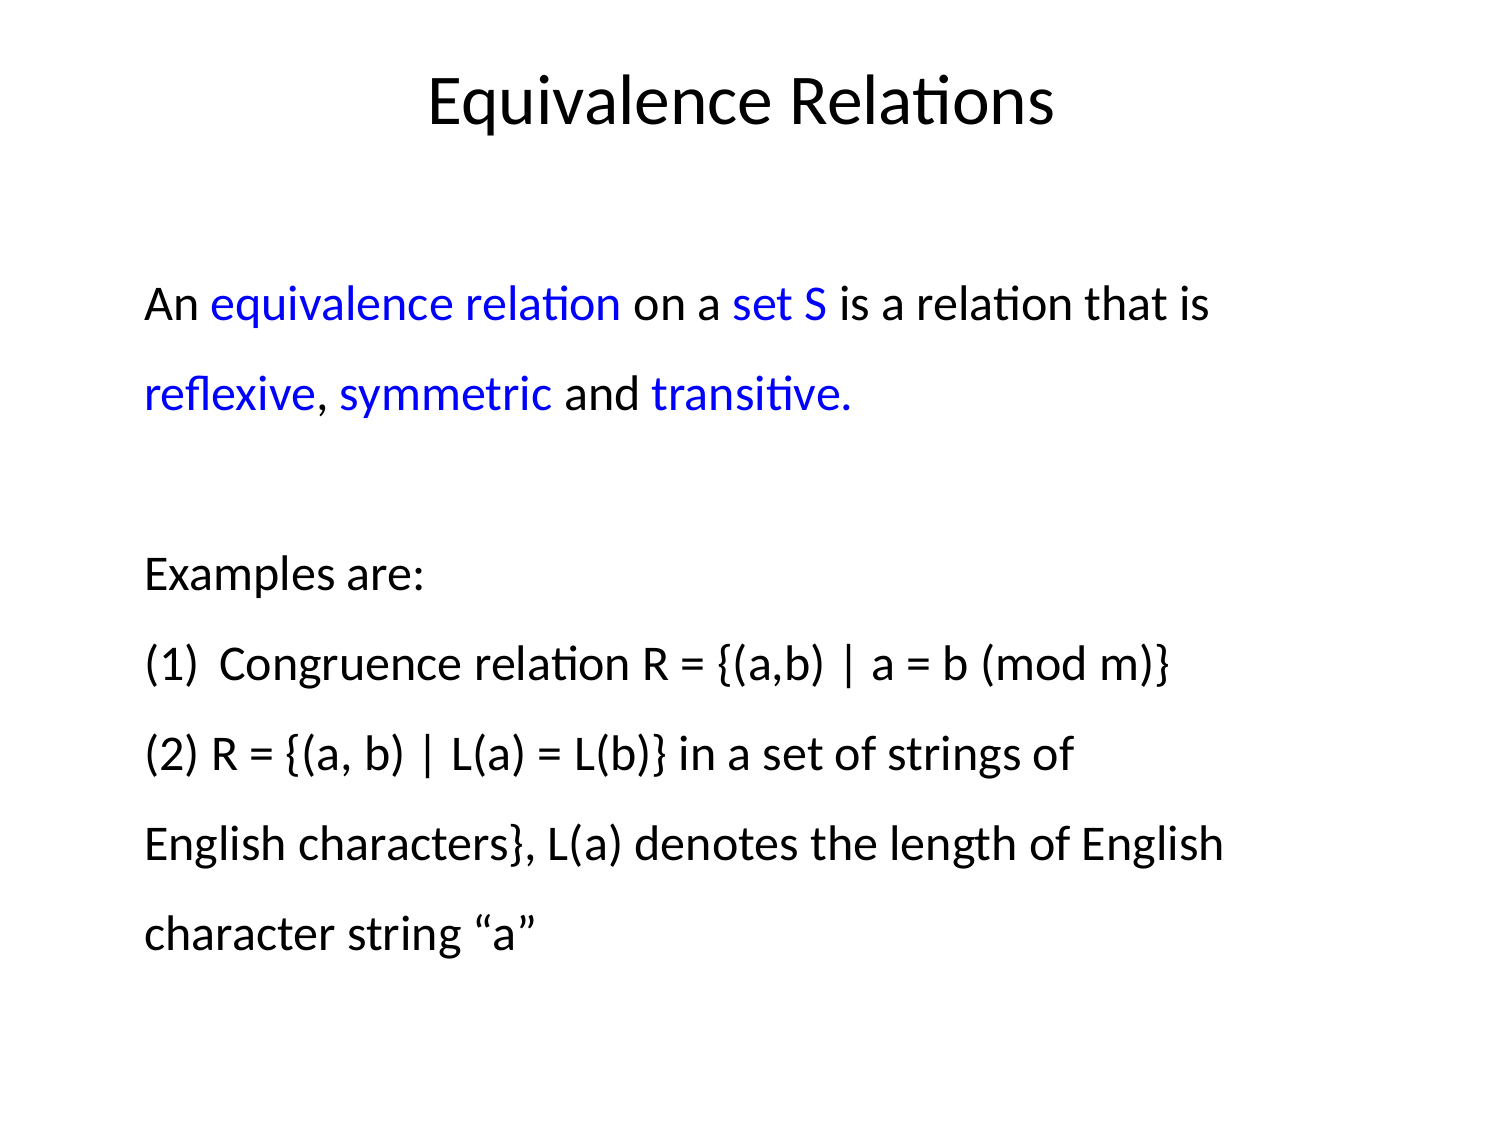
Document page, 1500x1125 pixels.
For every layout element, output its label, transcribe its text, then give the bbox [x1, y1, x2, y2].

text_box An equivalence relation on a set S is a relation that is reflexive, symmetric and transitive. Examples are: Congruence relation R = {(a,b) | a = b (mod m)} (2) R = {(a, b) | L(a) = L(b)} in a set of strings of English characters}, L(a) denotes the length of English character string “a” [129, 232, 1391, 968]
title Equivalence Relations [75, 45, 1425, 233]
